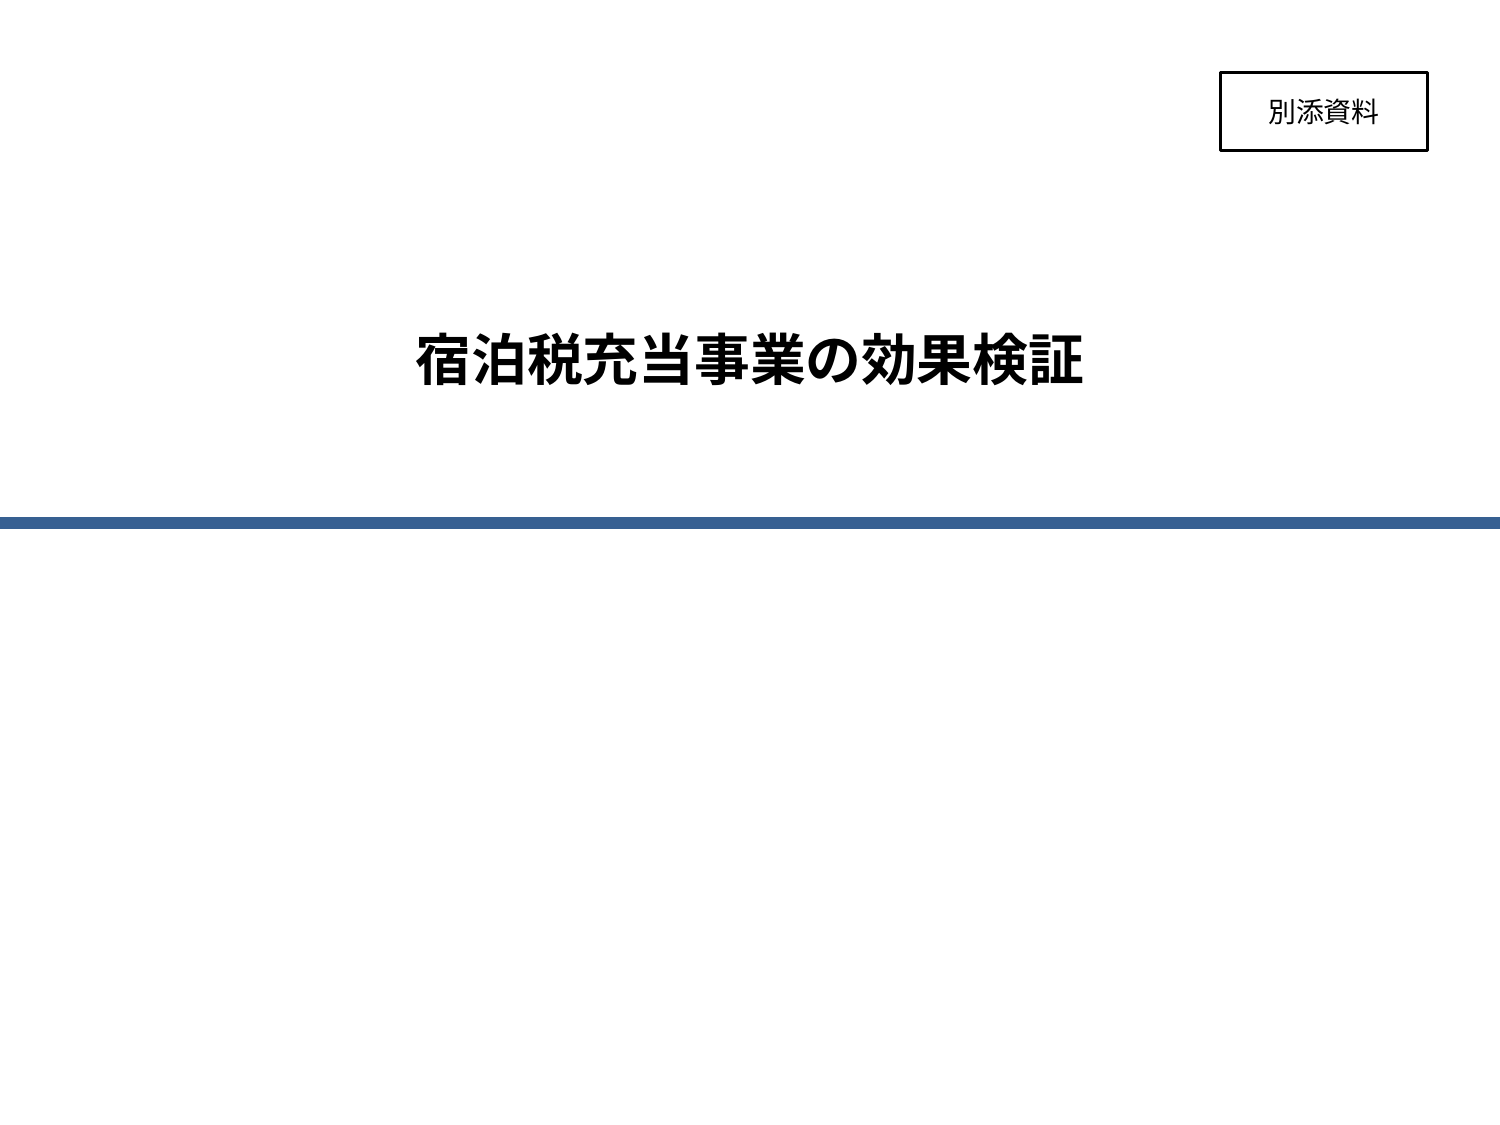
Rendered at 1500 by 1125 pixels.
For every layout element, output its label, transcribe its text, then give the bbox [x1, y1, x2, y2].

text_box 宿泊税充当事業の効果検証 [187, 317, 1313, 400]
text_box 別添資料 [1218, 71, 1430, 153]
